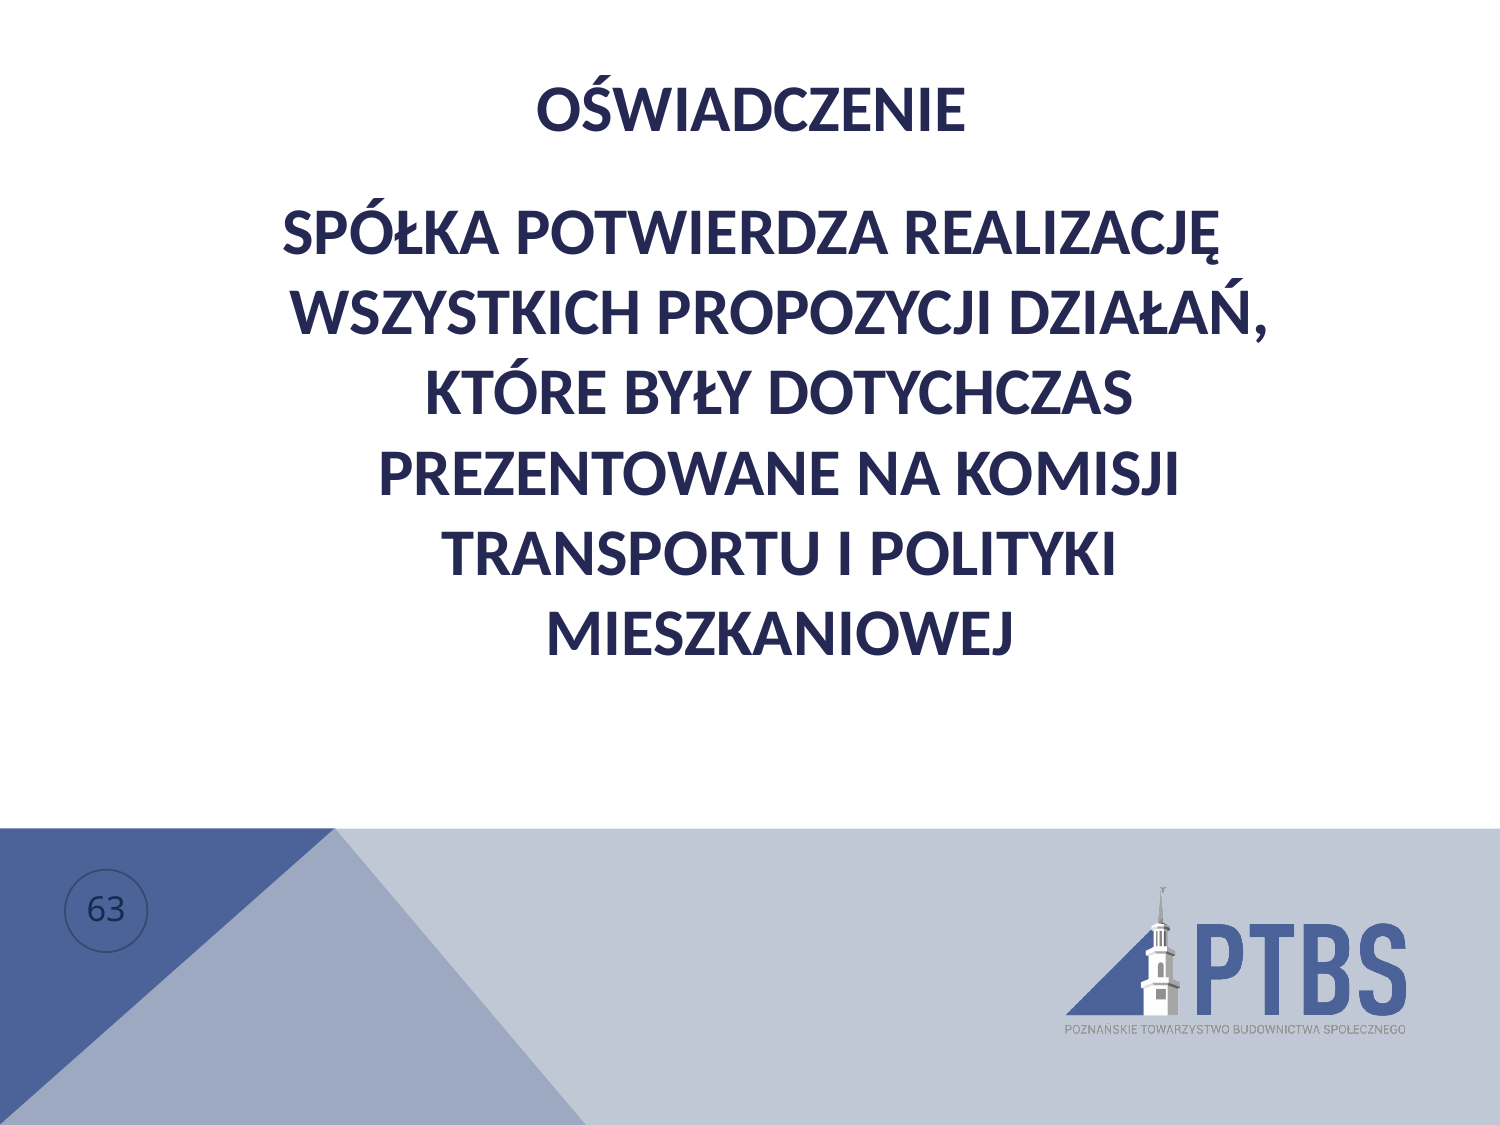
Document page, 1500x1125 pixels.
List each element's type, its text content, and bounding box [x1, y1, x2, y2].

list SPÓŁKA POTWIERDZA REALIZACJĘ WSZYSTKICH PROPOZYCJI DZIAŁAŃ, KTÓRE BYŁY DOTYCHCZAS PREZENTOWANE NA KOMISJI TRANSPORTU I POLITYKI MIESZKANIOWEJ [135, 180, 1369, 768]
text_box 63 [64, 868, 149, 954]
title OŚWIADCZENIE [135, 60, 1369, 150]
picture [974, 833, 1498, 1125]
